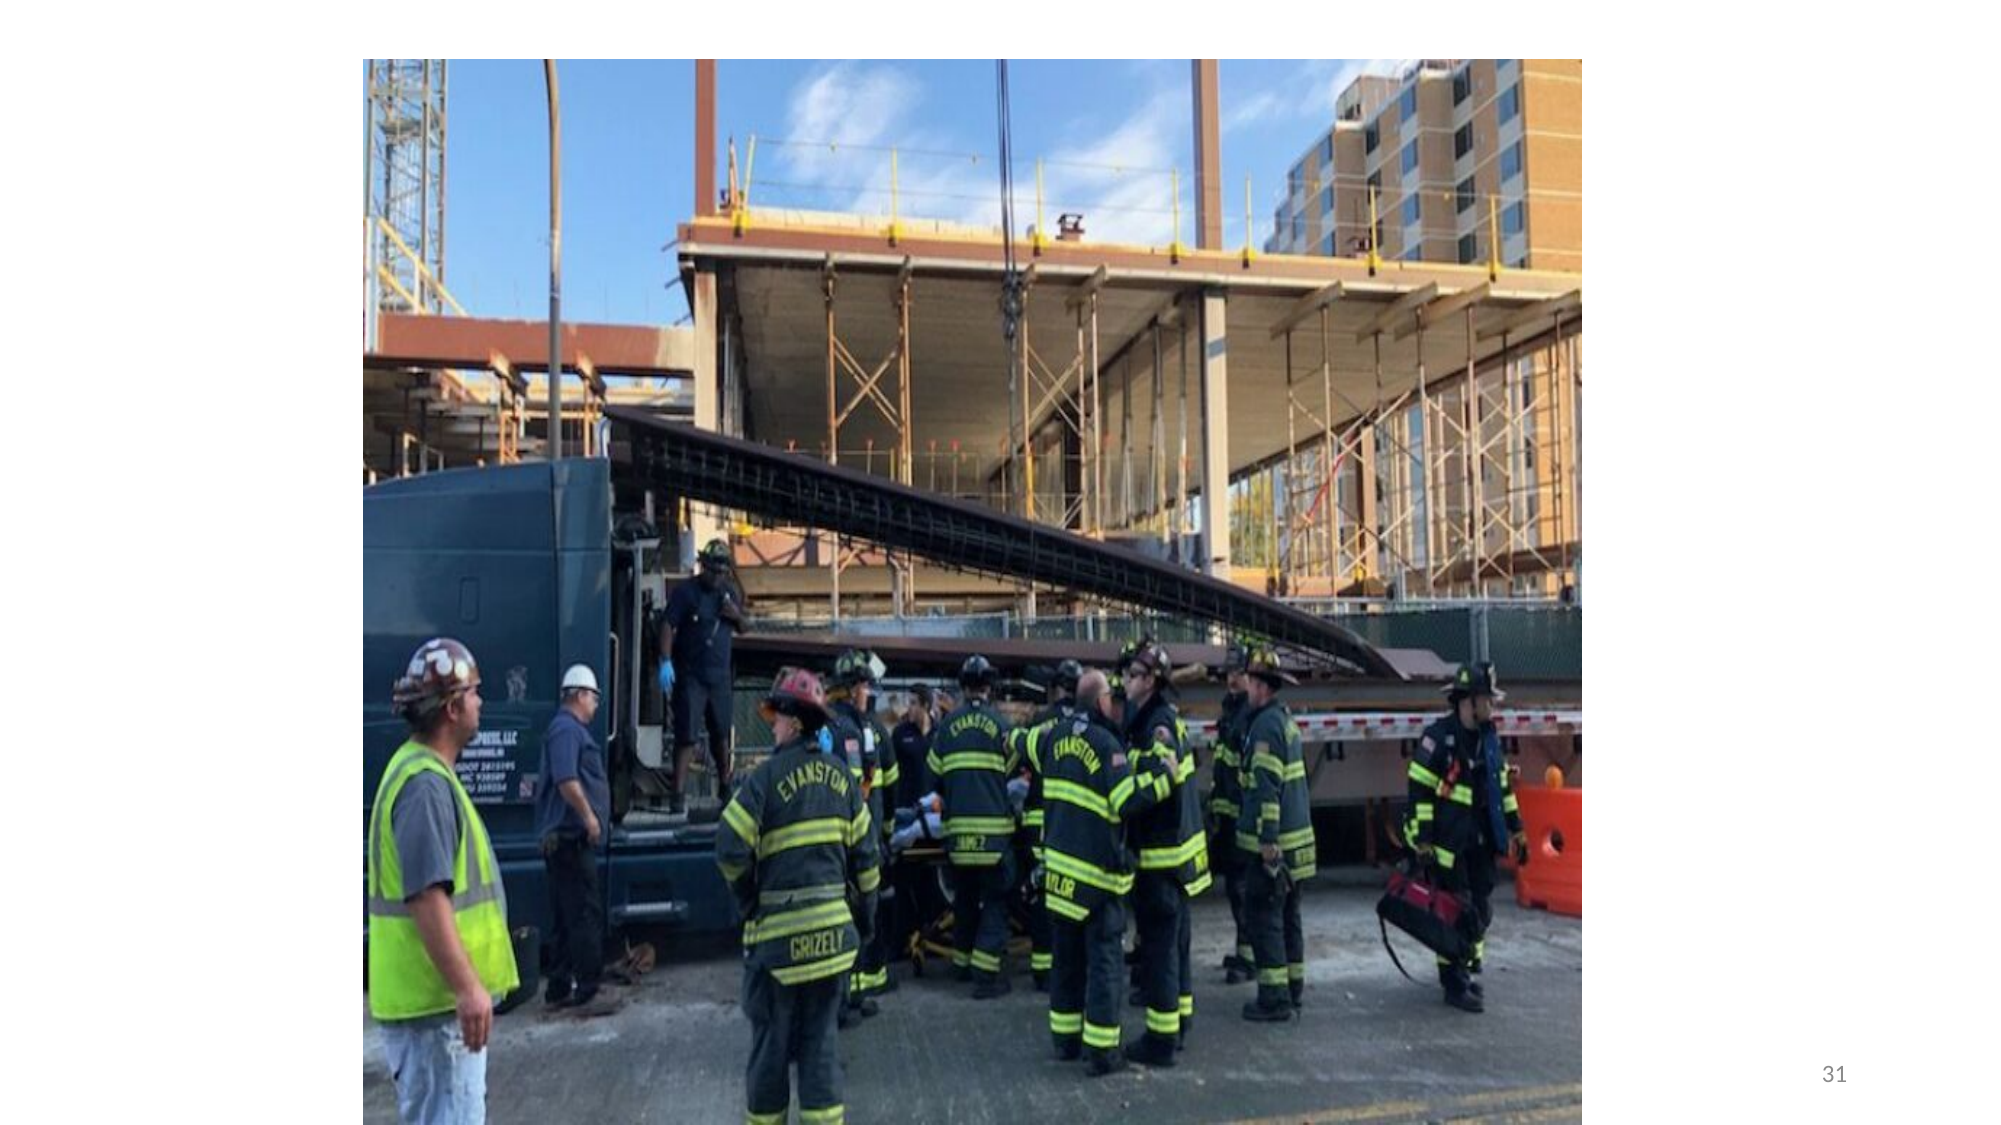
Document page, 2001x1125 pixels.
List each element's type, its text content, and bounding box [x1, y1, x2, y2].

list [363, 59, 1582, 1125]
slide_number 31 [1582, 1042, 1863, 1103]
